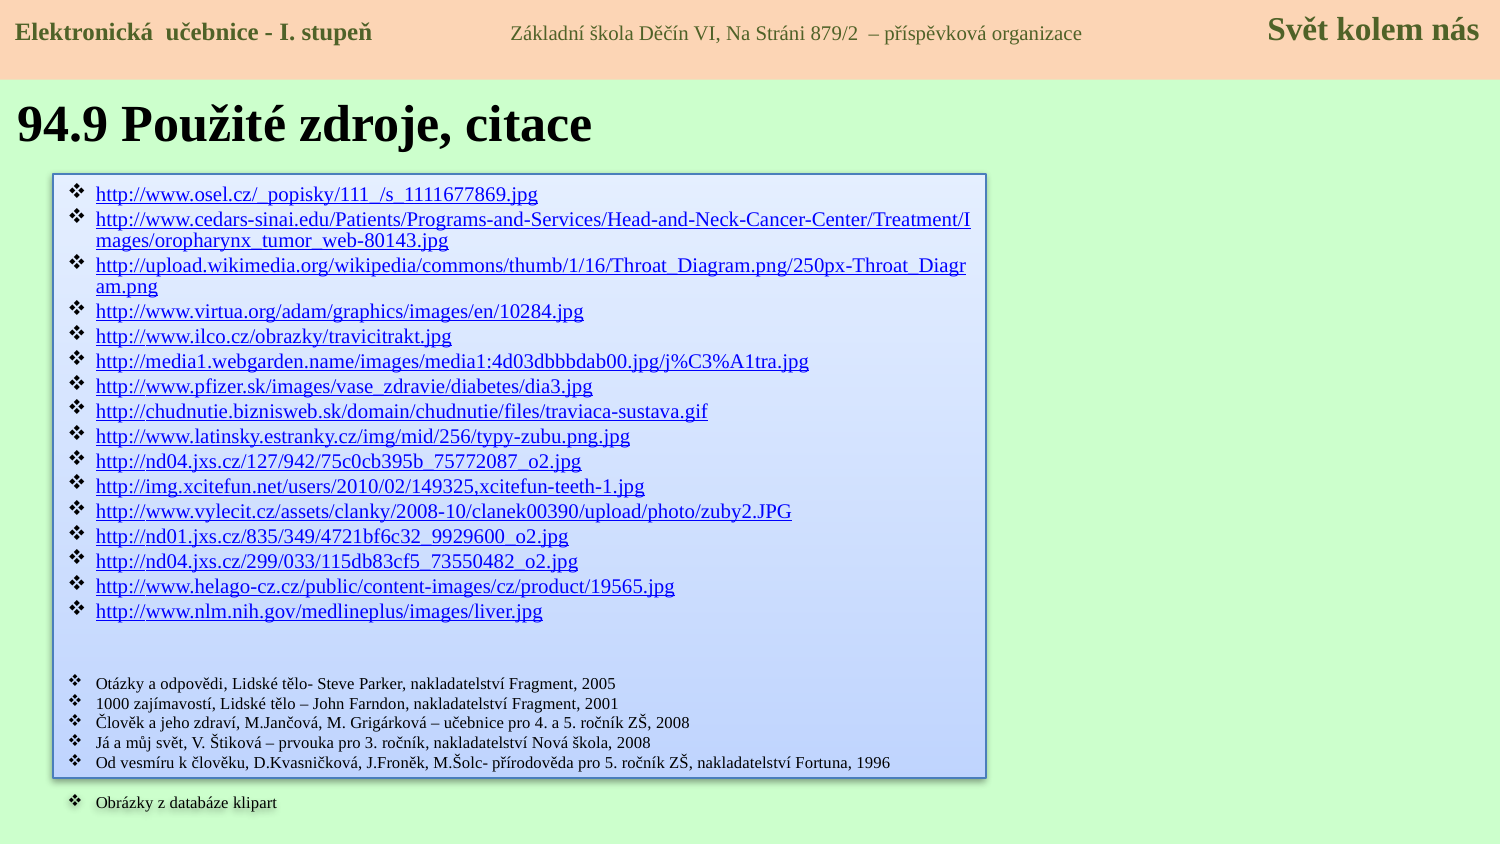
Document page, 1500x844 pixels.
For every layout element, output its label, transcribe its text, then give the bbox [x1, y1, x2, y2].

text_box http://www.osel.cz/_popisky/111_/s_1111677869.jpg http://www.cedars-sinai.edu/Patients/Programs-and-Services/Head-and-Neck-Cancer-Center/Treatment/Images/oropharynx_tumor_web-80143.jpg http://upload.wikimedia.org/wikipedia/commons/thumb/1/16/Throat_Diagram.png/250px-Throat_Diagram.png http://www.virtua.org/adam/graphics/images/en/10284.jpg http://www.ilco.cz/obrazky/travicitrakt.jpg http://media1.webgarden.name/images/media1:4d03dbbbdab00.jpg/j%C3%A1tra.jpg http://www.pfizer.sk/images/vase_zdravie/diabetes/dia3.jpg http://chudnutie.biznisweb.sk/domain/chudnutie/files/traviaca-sustava.gif http://www.latinsky.estranky.cz/img/mid/256/typy-zubu.png.jpg http://nd04.jxs.cz/127/942/75c0cb395b_75772087_o2.jpg http://img.xcitefun.net/users/2010/02/149325,xcitefun-teeth-1.jpg http://www.vylecit.cz/assets/clanky/2008-10/clanek00390/upload/photo/zuby2.JPG http://nd01.jxs.cz/835/349/4721bf6c32_9929600_o2.jpg http://nd04.jxs.cz/299/033/115db83cf5_73550482_o2.jpg http://www.helago-cz.cz/public/content-images/cz/product/19565.jpg http://www.nlm.nih.gov/medlineplus/images/liver.jpg Otázky a odpovědi, Lidské tělo- Steve Parker, nakladatelství Fragment, 2005 1000 zajímavostí, Lidské tělo – John Farndon, nakladatelství Fragment, 2001 Člověk a jeho zdraví, M.Jančová, M. Grigárková – učebnice pro 4. a 5. ročník ZŠ, 2008 Já a můj svět, V. Štiková – prvouka pro 3. ročník, nakladatelství Nová škola, 2008 Od vesmíru k člověku, D.Kvasničková, J.Froněk, M.Šolc- přírodověda pro 5. ročník ZŠ, nakladatelství Fortuna, 1996 Obrázky z databáze klipart [52, 173, 987, 779]
text_box Elektronická učebnice - I. stupeň Základní škola Děčín VI, Na Stráni 879/2 – příspěvková organizace Svět kolem nás [0, 0, 1500, 80]
text_box 94.9 Použité zdroje, citace [3, 81, 632, 180]
